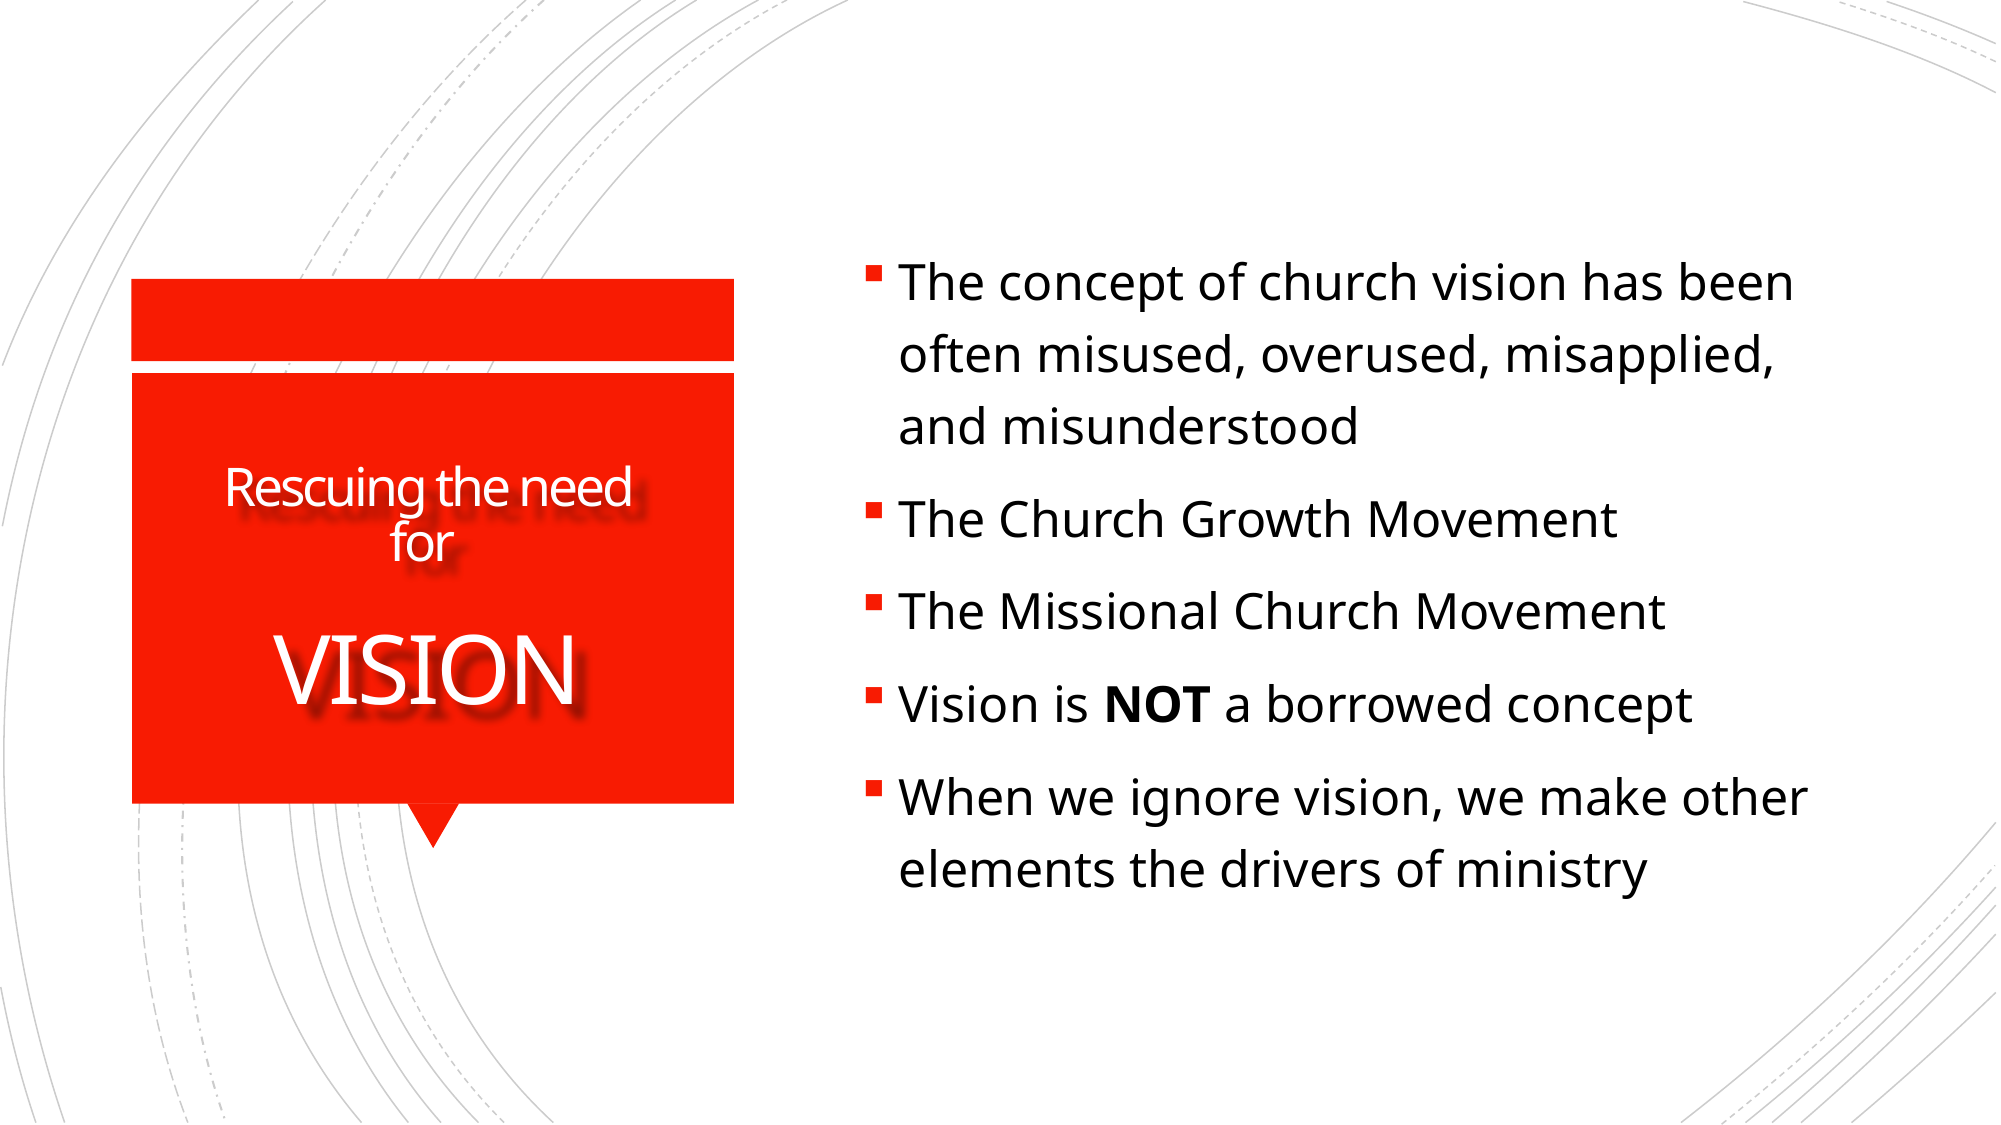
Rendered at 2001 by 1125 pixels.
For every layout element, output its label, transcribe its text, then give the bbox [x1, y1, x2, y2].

title Rescuing the need for VISION [151, 425, 705, 762]
list The concept of church vision has been often misused, overused, misapplied, and misunderstood The Church Growth Movement The Missional Church Movement Vision is NOT a borrowed concept When we ignore vision, we make other elements the drivers of ministry [846, 192, 1884, 943]
